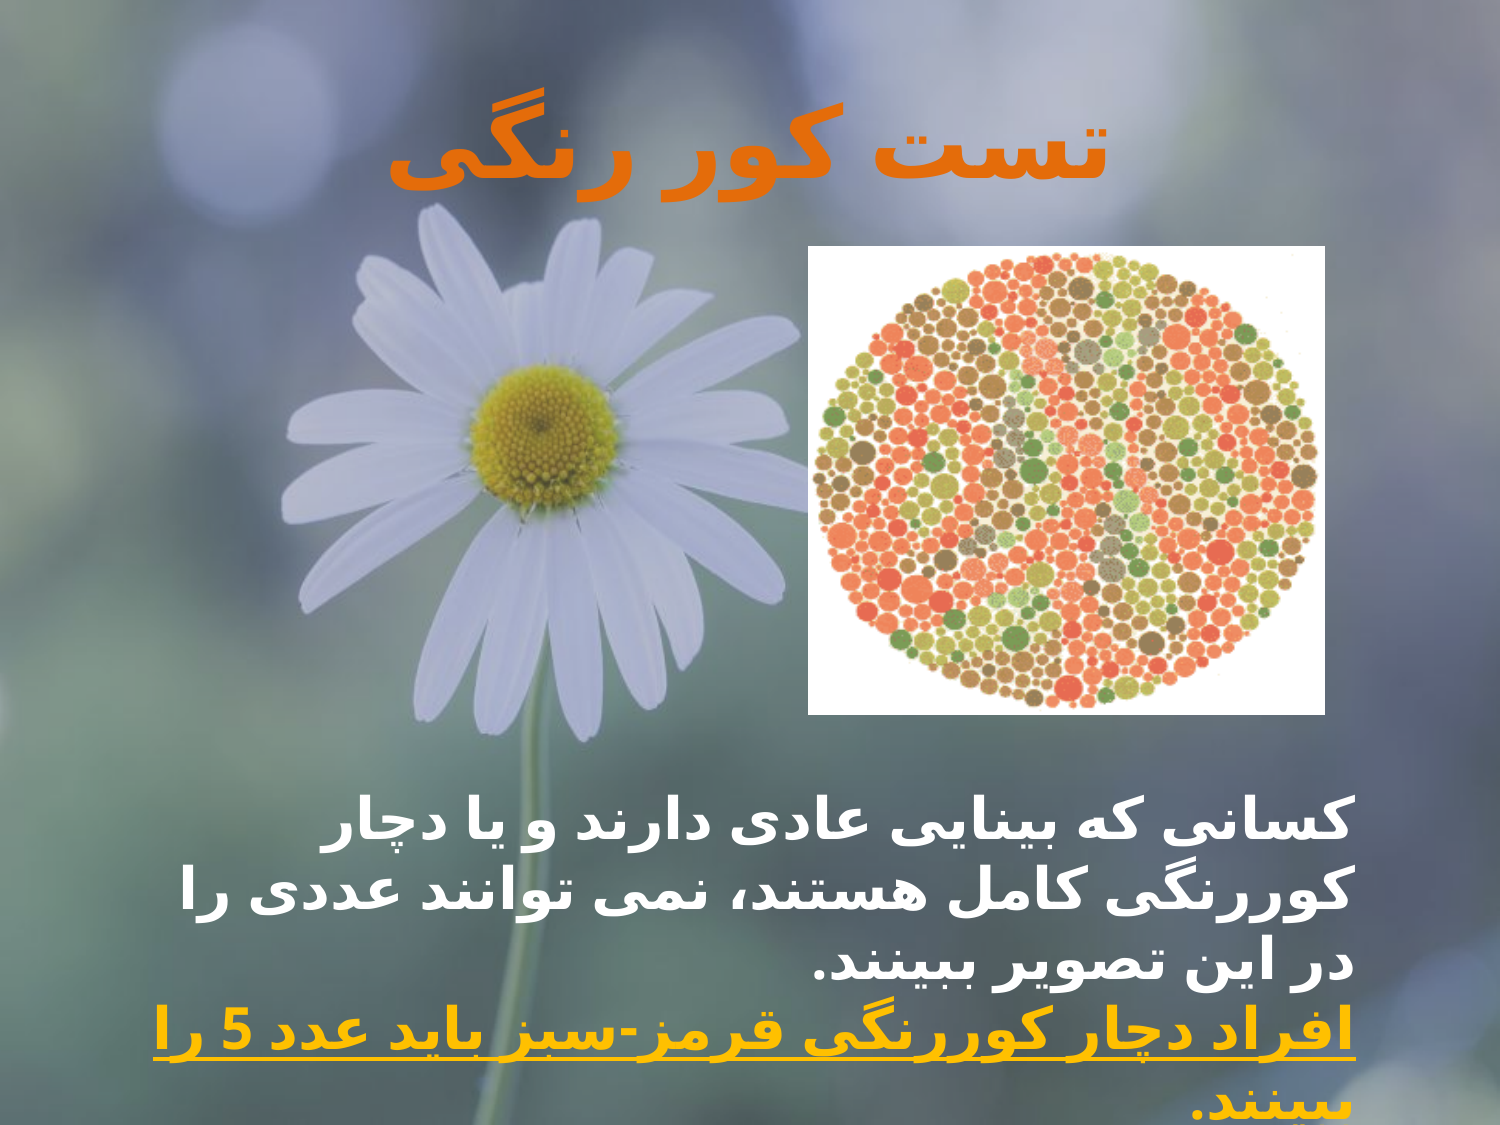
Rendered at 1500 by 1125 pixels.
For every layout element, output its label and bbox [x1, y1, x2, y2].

picture [0, 0, 1500, 1125]
list [808, 245, 1325, 716]
